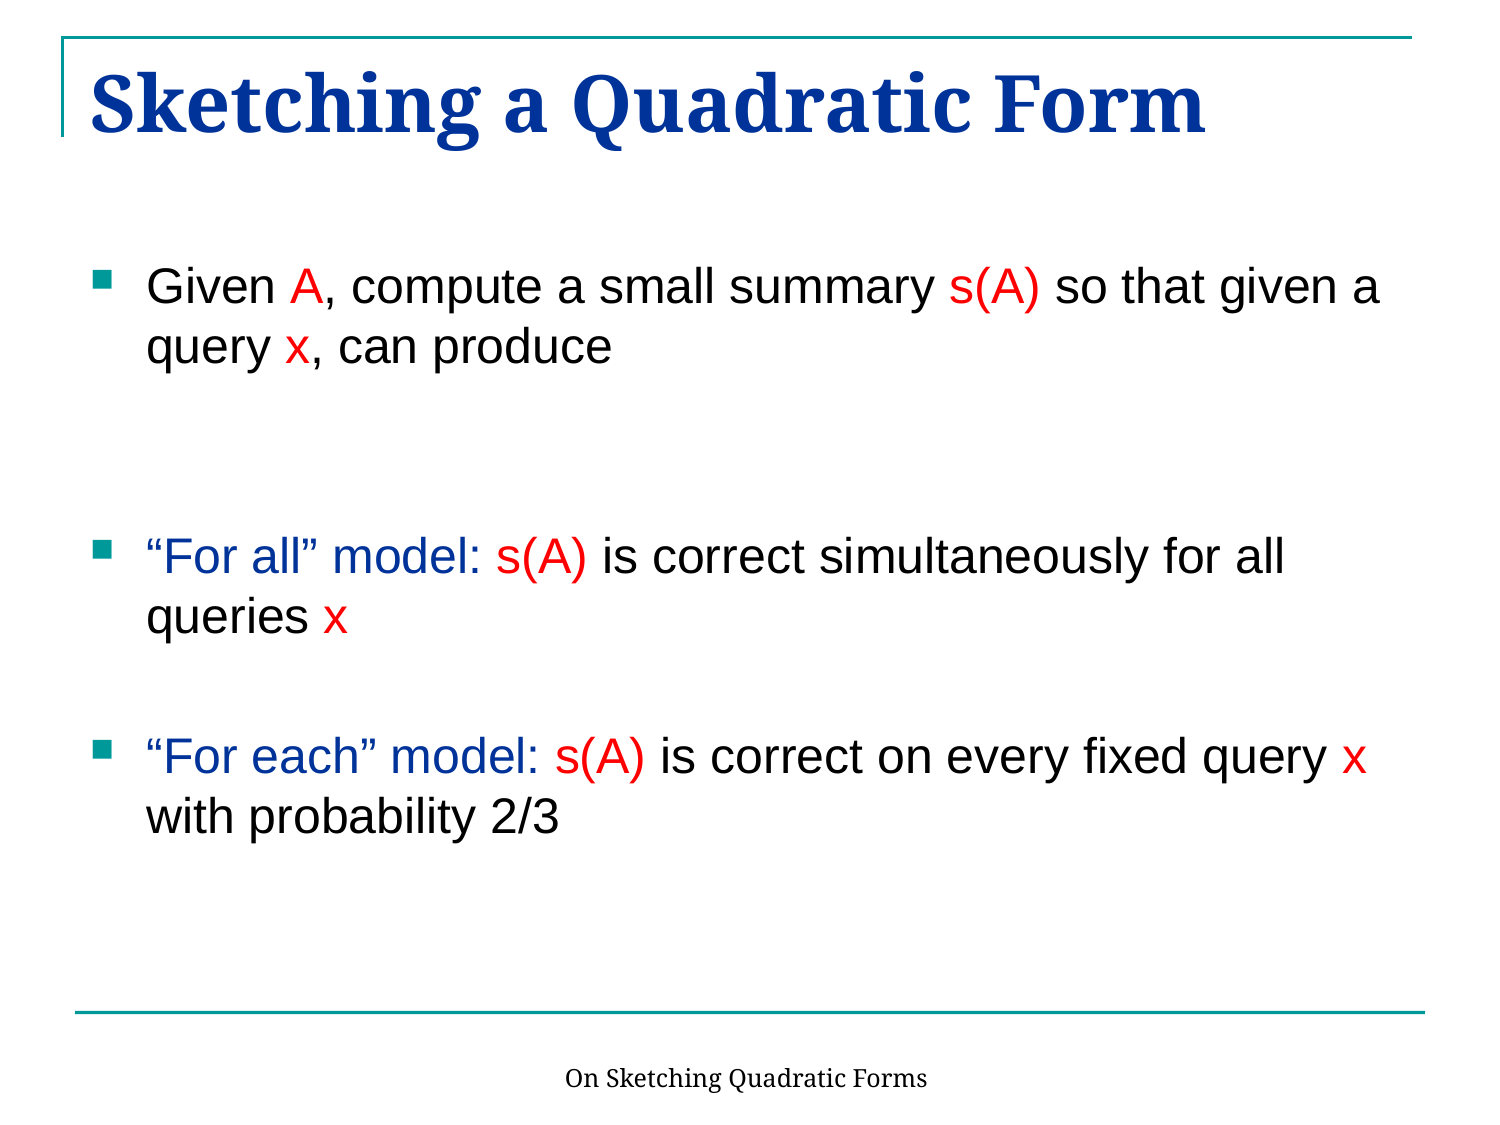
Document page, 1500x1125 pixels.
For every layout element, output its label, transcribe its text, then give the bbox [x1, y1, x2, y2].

title Sketching a Quadratic Form [75, 45, 1425, 163]
footer On Sketching Quadratic Forms [391, 1025, 1102, 1100]
